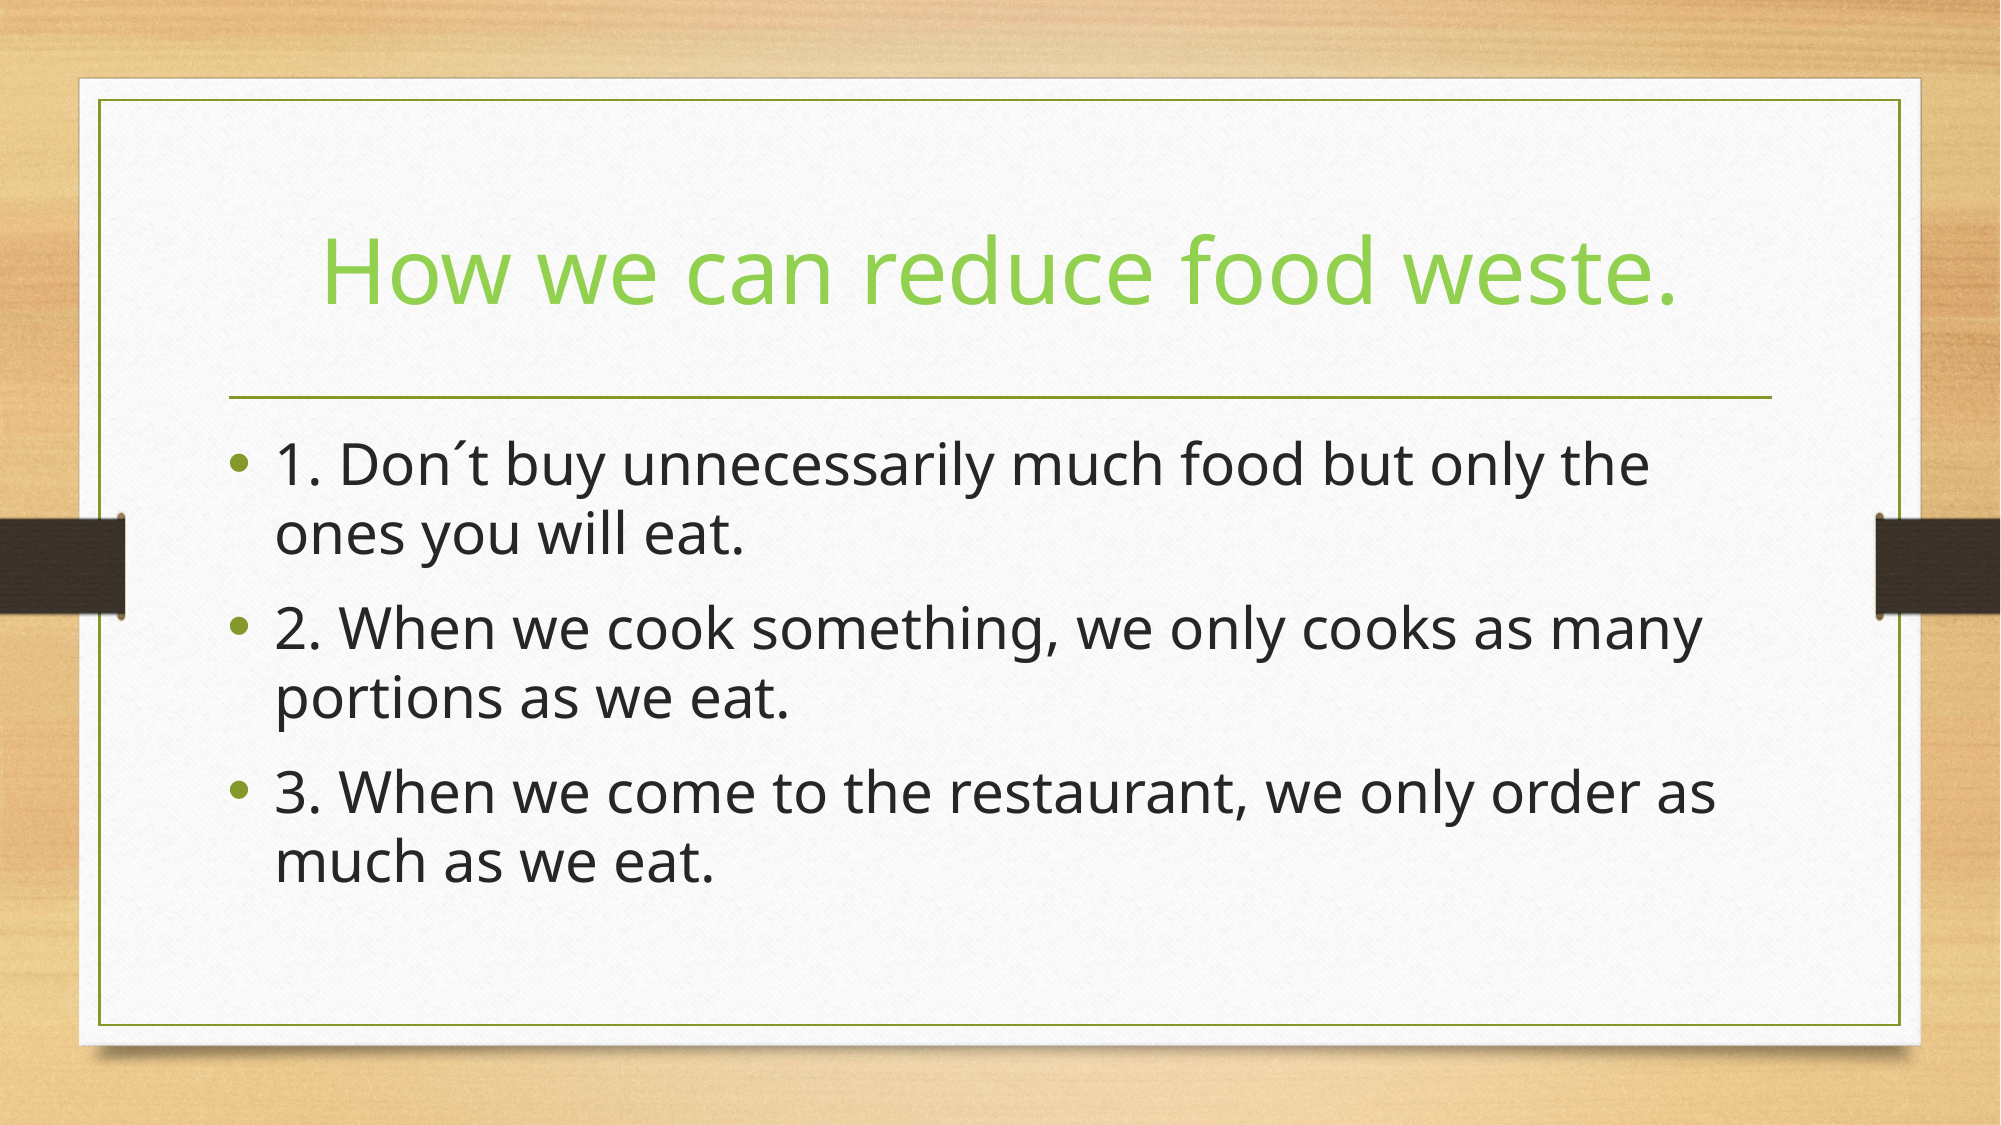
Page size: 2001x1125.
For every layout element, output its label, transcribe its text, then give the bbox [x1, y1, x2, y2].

list 1. Don´t buy unnecessarily much food but only the ones you will eat. 2. When we cook something, we only cooks as many portions as we eat. 3. When we come to the restaurant, we only order as much as we eat. [212, 419, 1788, 964]
picture [0, 0, 2001, 1125]
title How we can reduce food weste. [212, 161, 1788, 375]
